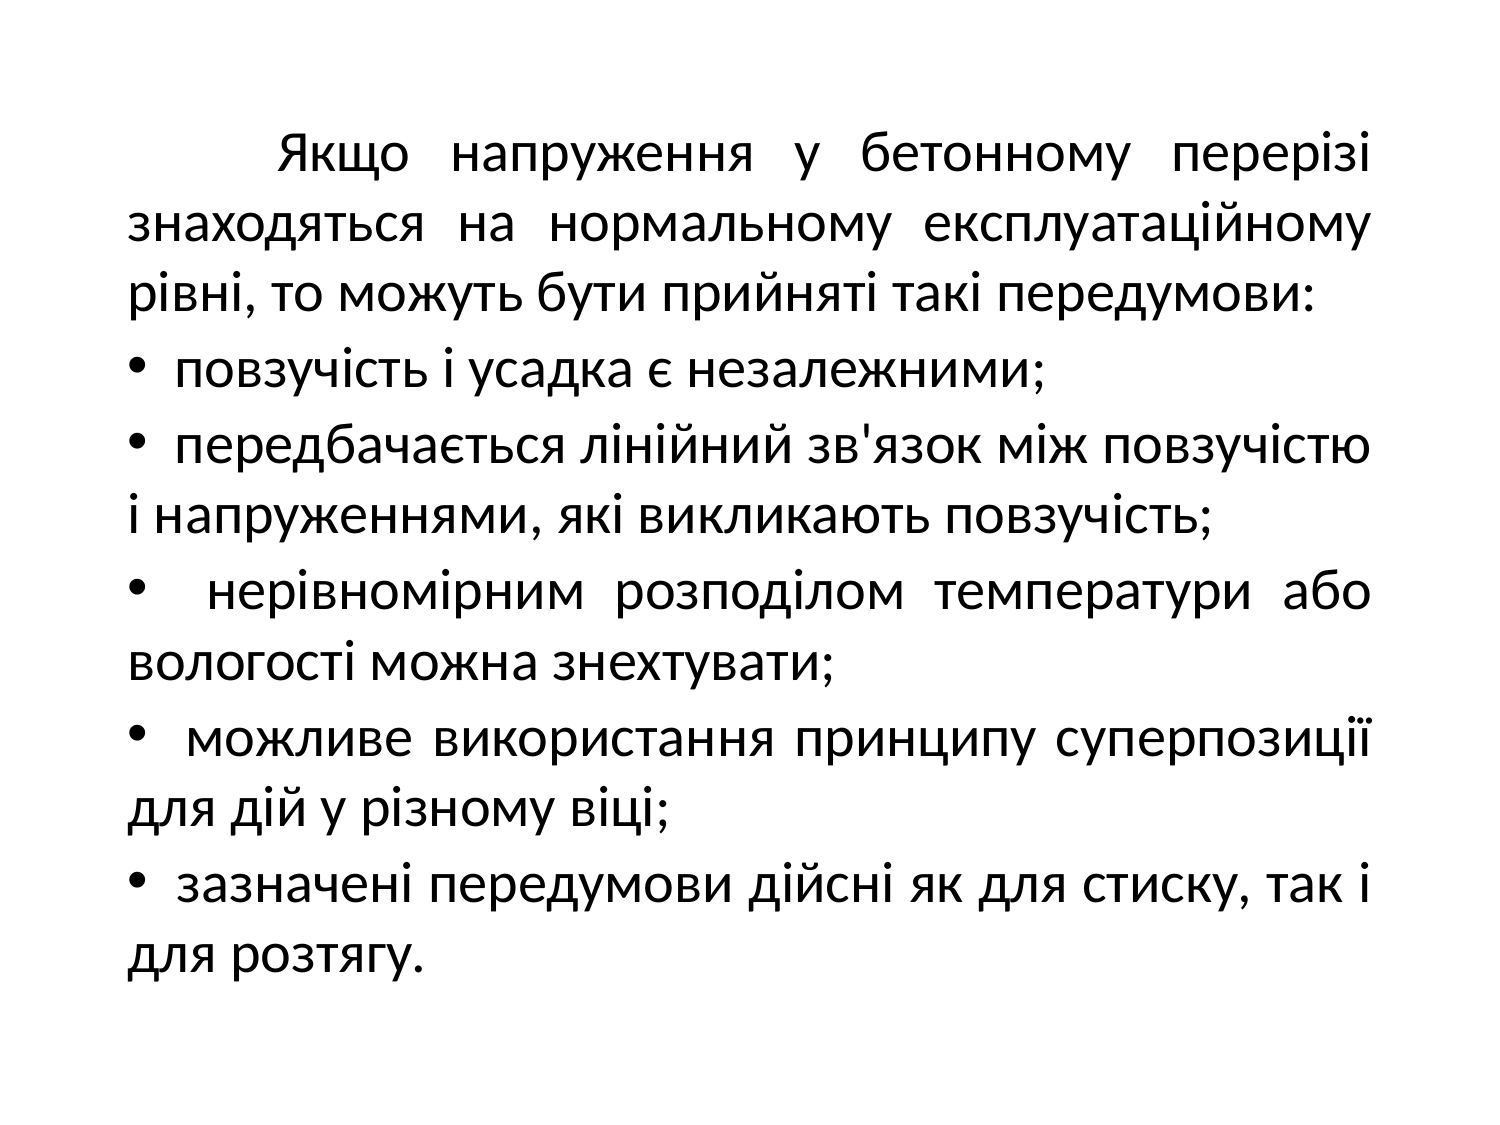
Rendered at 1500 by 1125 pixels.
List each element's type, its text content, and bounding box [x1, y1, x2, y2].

list Якщо напруження у бетонному перерізі знаходяться на нормальному експлуатаційному рівні, то можуть бути прийняті такі передумови: повзучість і усадка є незалежними; передбачається лінійний зв'язок між повзучістю і напруженнями, які викликають повзучість; нерівномірним розподілом температури або вологості можна знехтувати; можливе використання принципу суперпозиції для дій у різному віці; зазначені передумови дійсні як для стиску, так і для розтягу. [112, 105, 1388, 1001]
